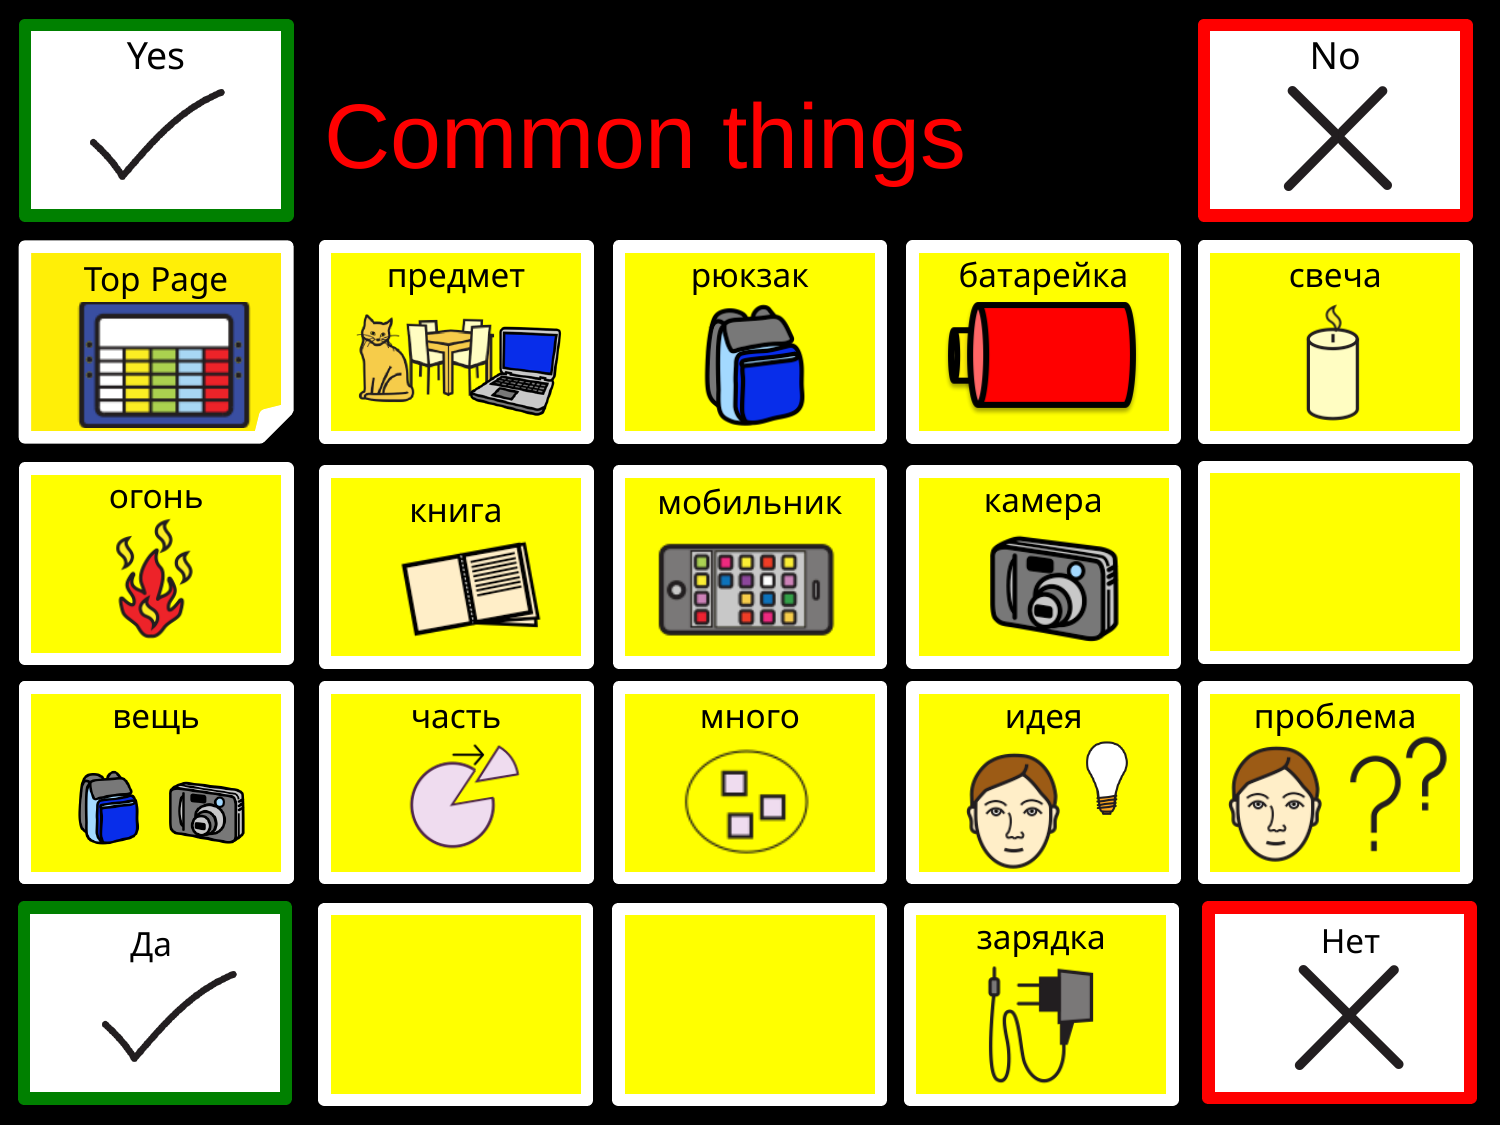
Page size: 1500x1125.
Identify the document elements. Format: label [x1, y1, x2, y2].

picture [334, 304, 568, 424]
text_box [1203, 687, 1467, 879]
picture [972, 957, 1109, 1094]
picture [393, 515, 549, 671]
title [324, 36, 1102, 241]
text_box [618, 687, 882, 879]
text_box [24, 24, 288, 216]
text_box [912, 687, 1176, 879]
picture [74, 53, 238, 216]
text_box [618, 471, 882, 663]
picture [1266, 297, 1398, 429]
text_box [20, 907, 287, 1099]
text_box [1203, 246, 1467, 438]
picture [163, 769, 250, 856]
picture [687, 299, 820, 432]
picture [62, 301, 267, 429]
text_box [24, 687, 288, 879]
picture [1205, 728, 1467, 875]
picture [67, 767, 148, 848]
text_box [618, 246, 882, 438]
picture [393, 729, 527, 863]
text_box [324, 471, 588, 663]
text_box [1203, 24, 1467, 216]
picture [942, 735, 1150, 883]
text_box [618, 908, 882, 1101]
picture [87, 512, 221, 646]
text_box [909, 908, 1173, 1101]
text_box [24, 467, 288, 660]
picture [1274, 74, 1403, 203]
text_box [324, 908, 588, 1101]
text_box [912, 471, 1176, 663]
picture [644, 489, 847, 692]
text_box [1208, 906, 1482, 1099]
picture [940, 299, 1143, 420]
picture [87, 934, 251, 1098]
text_box [912, 246, 1176, 438]
picture [980, 515, 1128, 663]
text_box [324, 687, 588, 879]
text_box [1203, 466, 1467, 658]
text_box [324, 246, 588, 438]
picture [1286, 953, 1415, 1081]
text_box [24, 245, 289, 439]
picture [657, 748, 834, 872]
